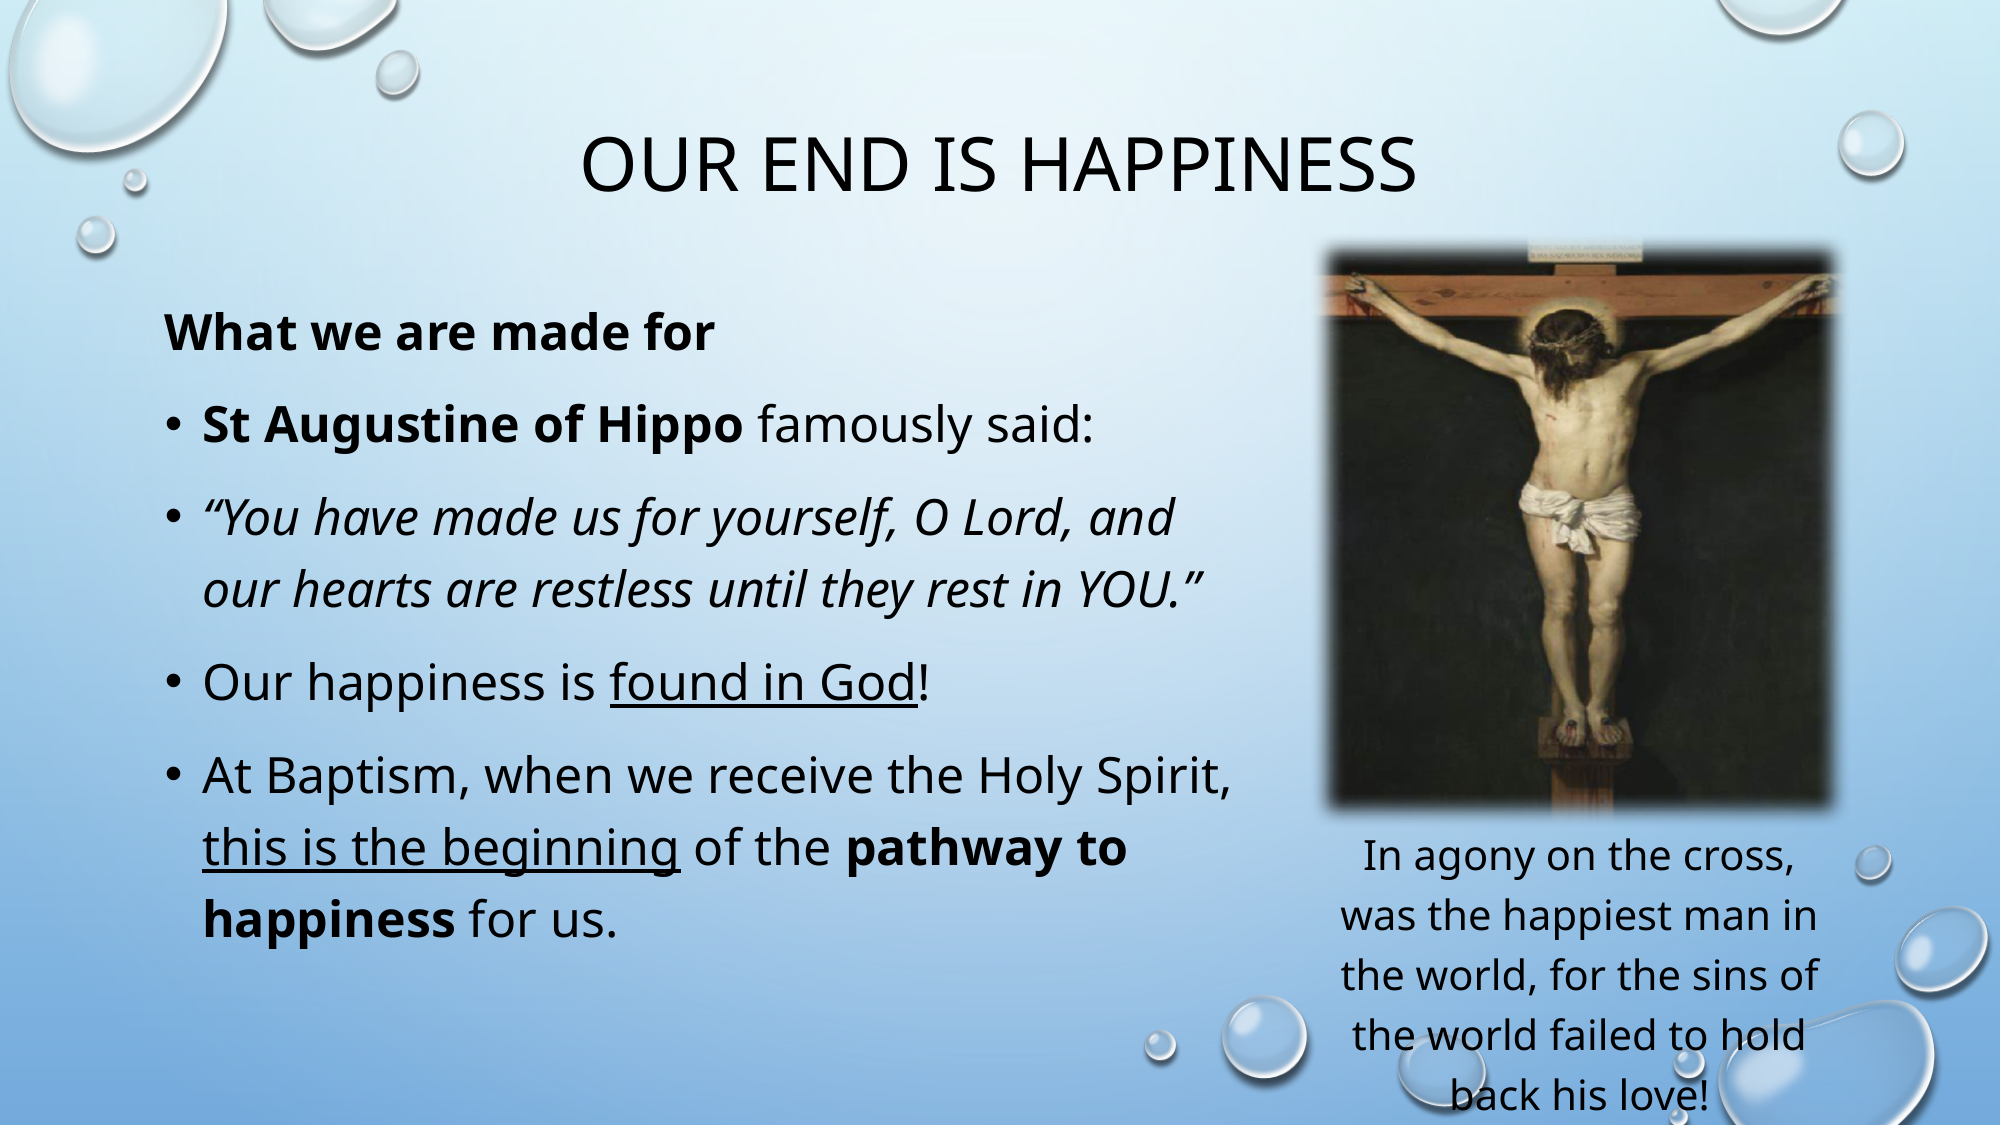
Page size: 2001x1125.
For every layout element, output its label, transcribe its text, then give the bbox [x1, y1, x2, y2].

picture [0, 0, 2000, 1125]
list What we are made for St Augustine of Hippo famously said: “You have made us for yourself, O Lord, and our hearts are restless until they rest in YOU.” Our happiness is found in God! At Baptism, when we receive the Holy Spirit, this is the beginning of the pathway to happiness for us. [149, 280, 1278, 1000]
title Our end is happiness [149, 101, 1851, 233]
list In agony on the cross, was the happiest man in the world, for the sins of the world failed to hold back his love! [1309, 836, 1850, 1089]
